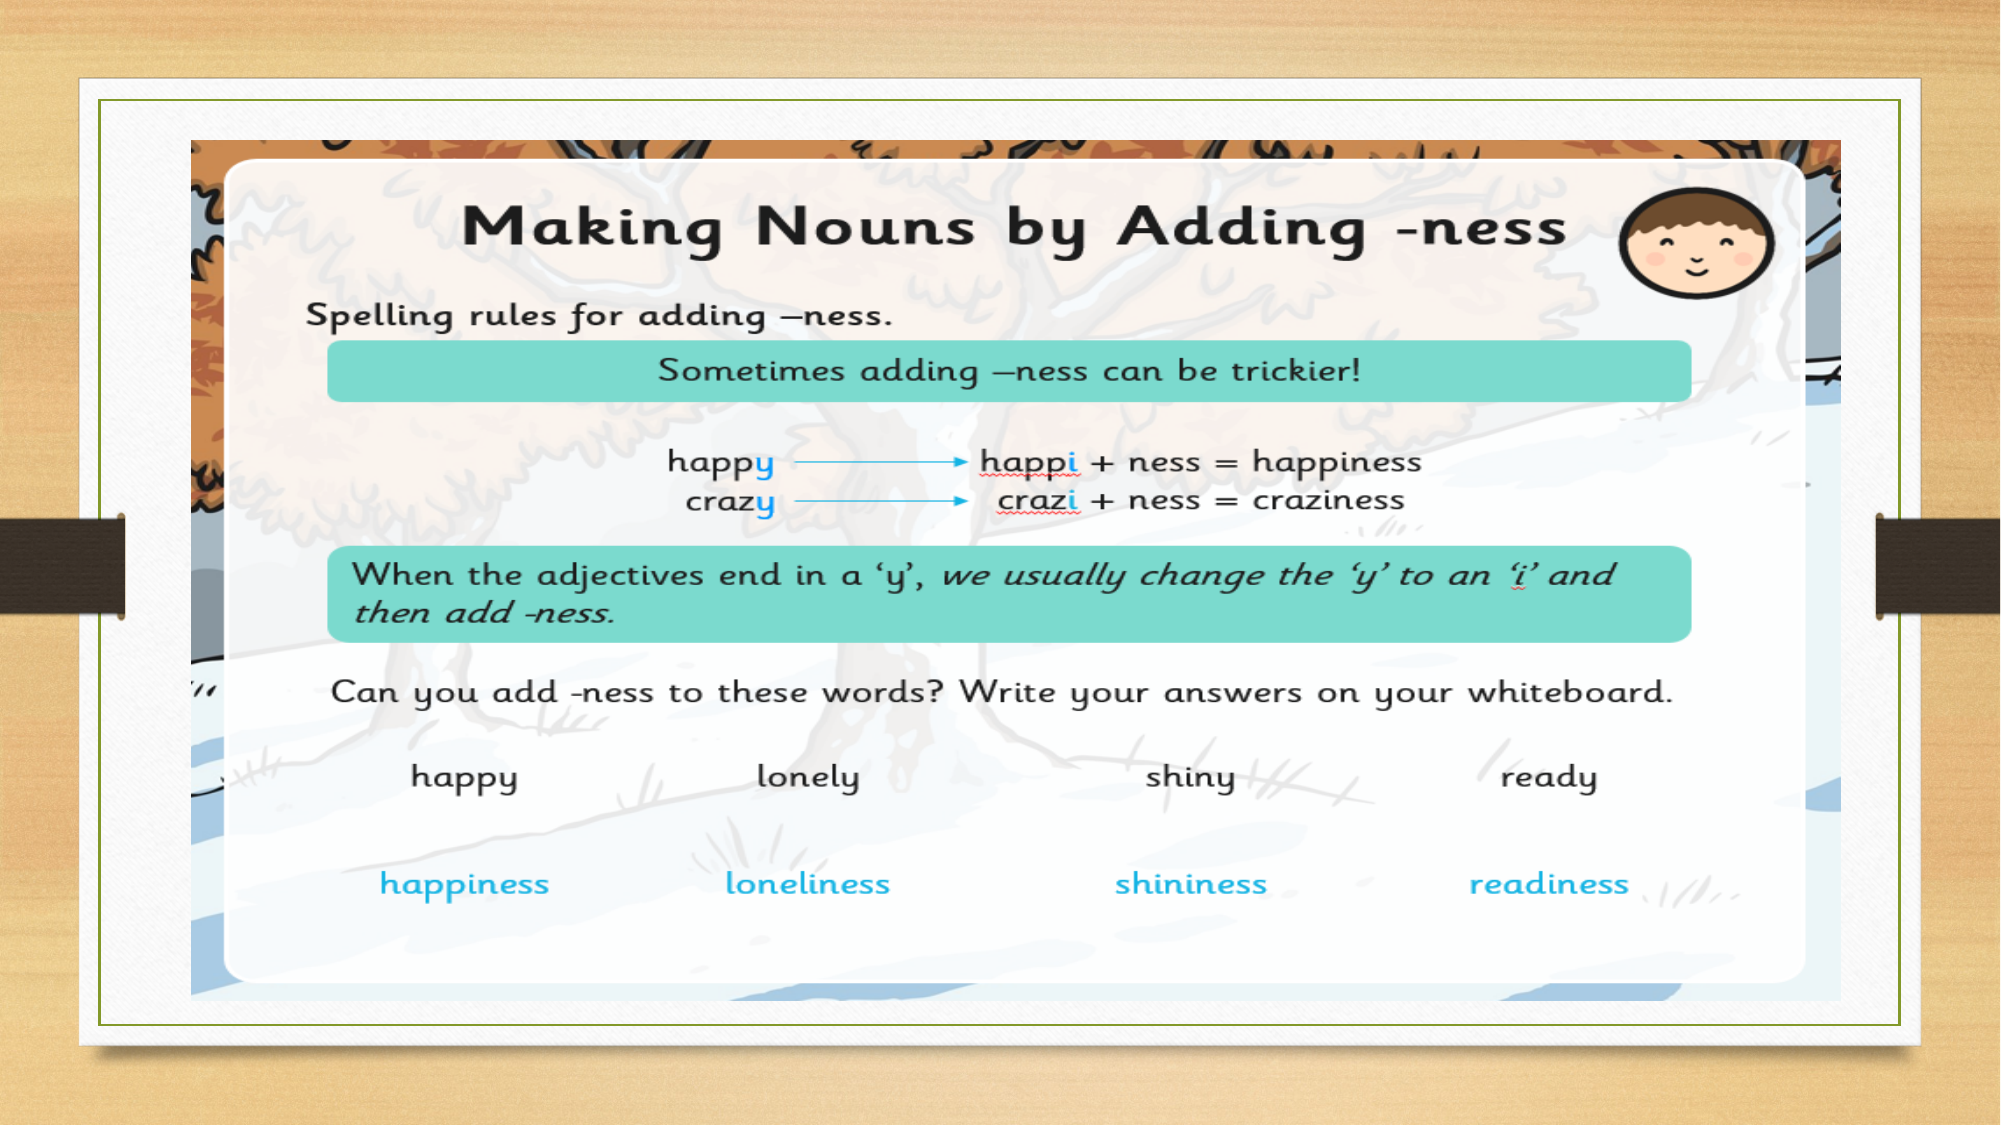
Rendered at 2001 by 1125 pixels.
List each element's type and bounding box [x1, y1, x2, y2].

list [190, 139, 1842, 1001]
picture [0, 0, 2001, 1125]
